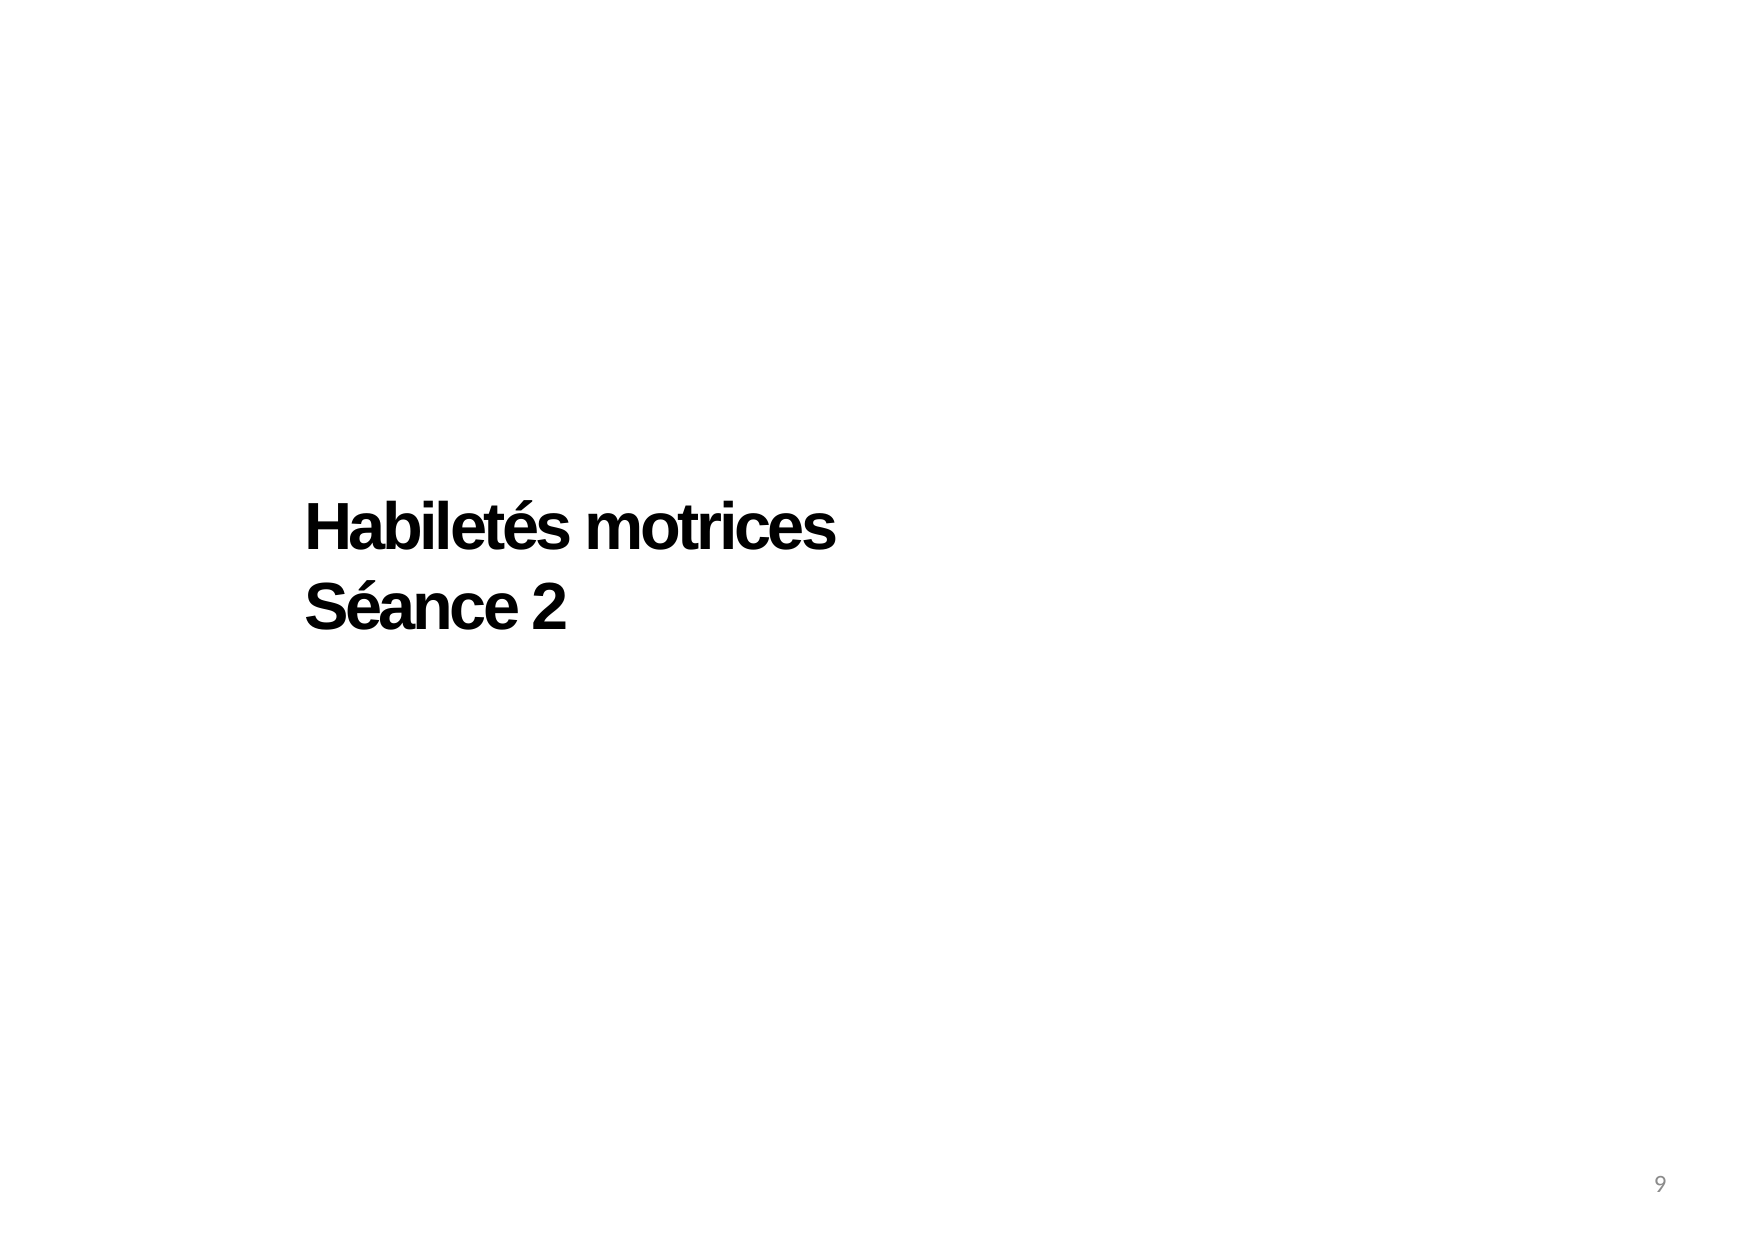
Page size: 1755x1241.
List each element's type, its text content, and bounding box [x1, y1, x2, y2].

text_box Habiletés motrices Séance 2 [302, 482, 1452, 643]
slide_number 9 [1257, 823, 1667, 1241]
